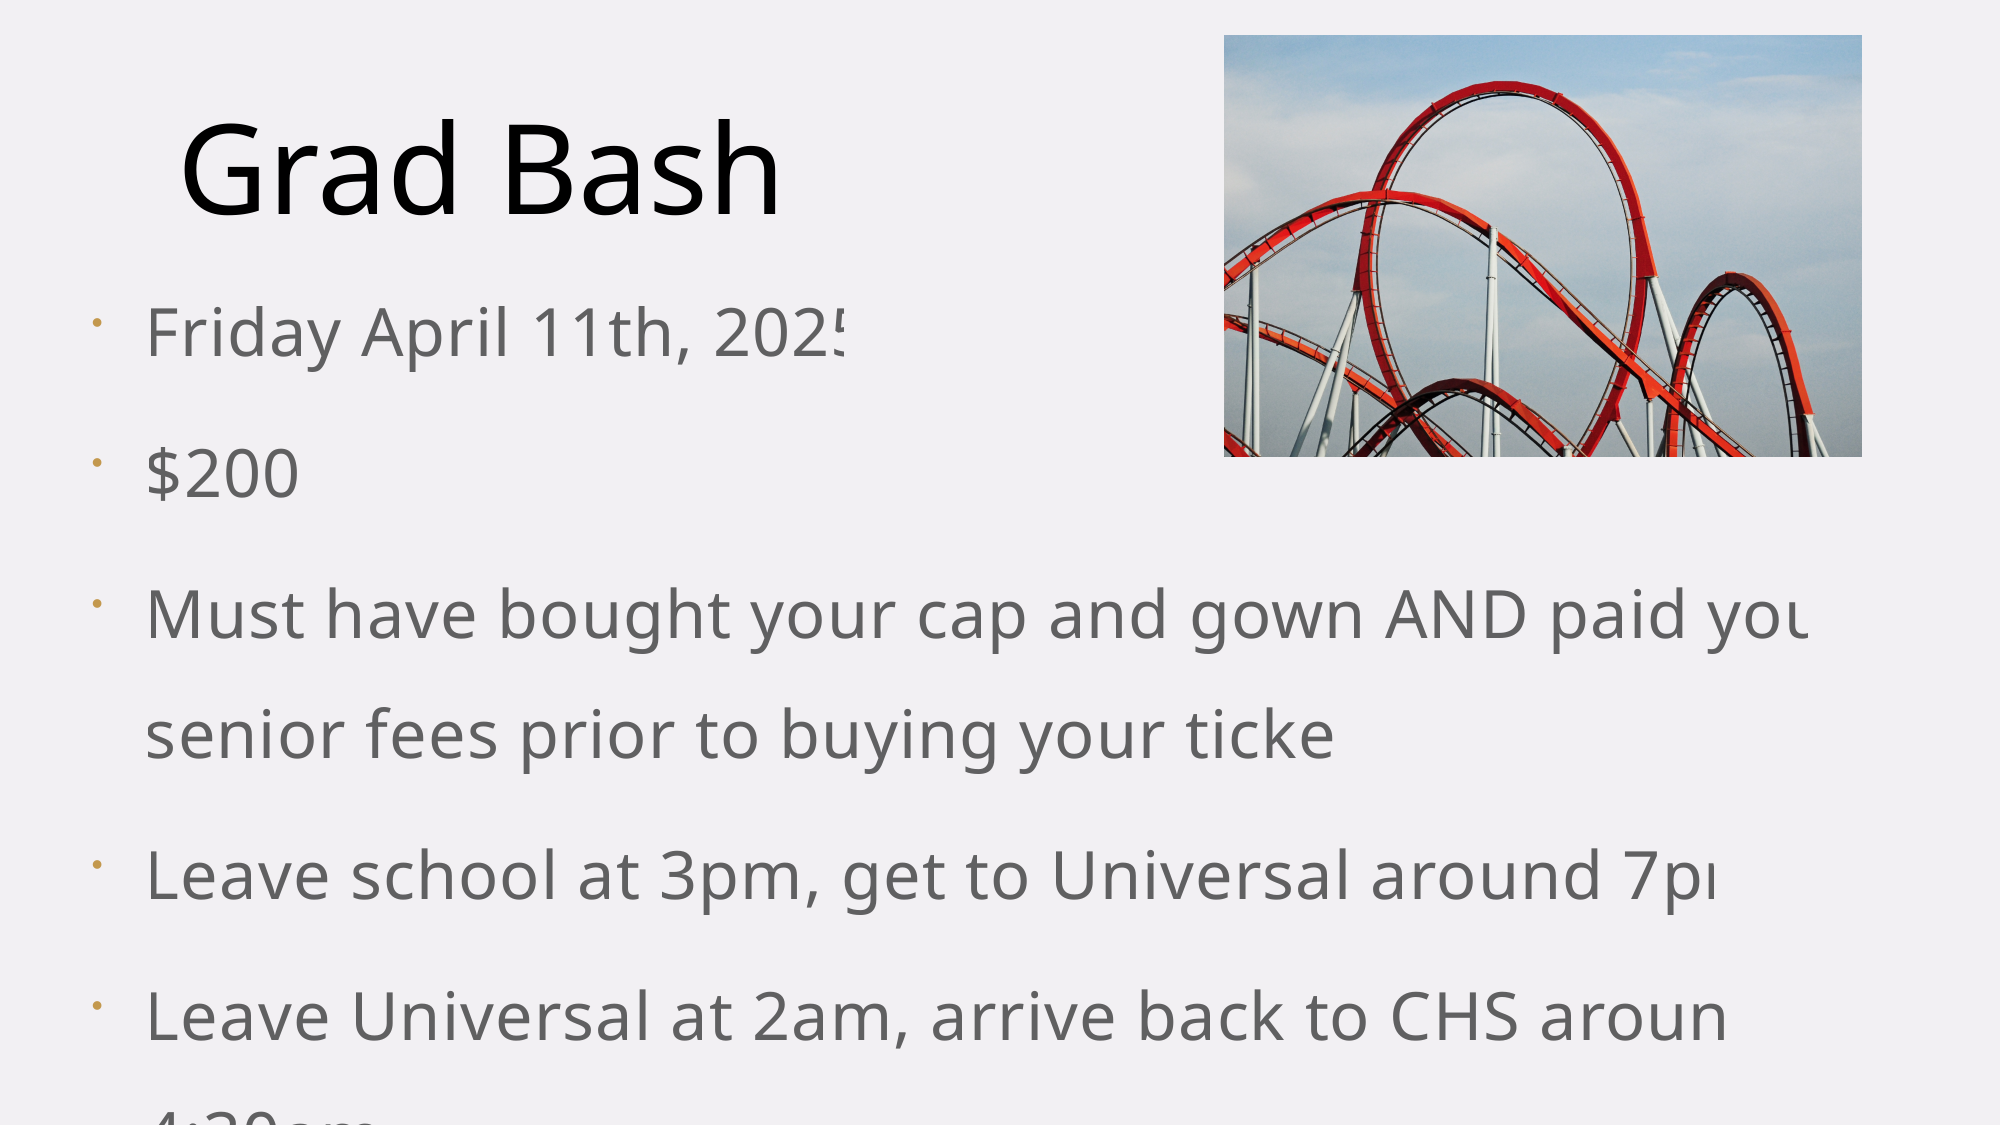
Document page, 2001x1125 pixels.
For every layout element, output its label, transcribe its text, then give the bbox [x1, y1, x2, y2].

list Friday April 11th, 2025 $200 Must have bought your cap and gown AND paid your senior fees prior to buying your ticket. Leave school at 3pm, get to Universal around 7pm Leave Universal at 2am, arrive back to CHS around 4:30am [71, 242, 2000, 892]
picture [1224, 35, 1862, 457]
title Grad Bash [162, 64, 1224, 242]
